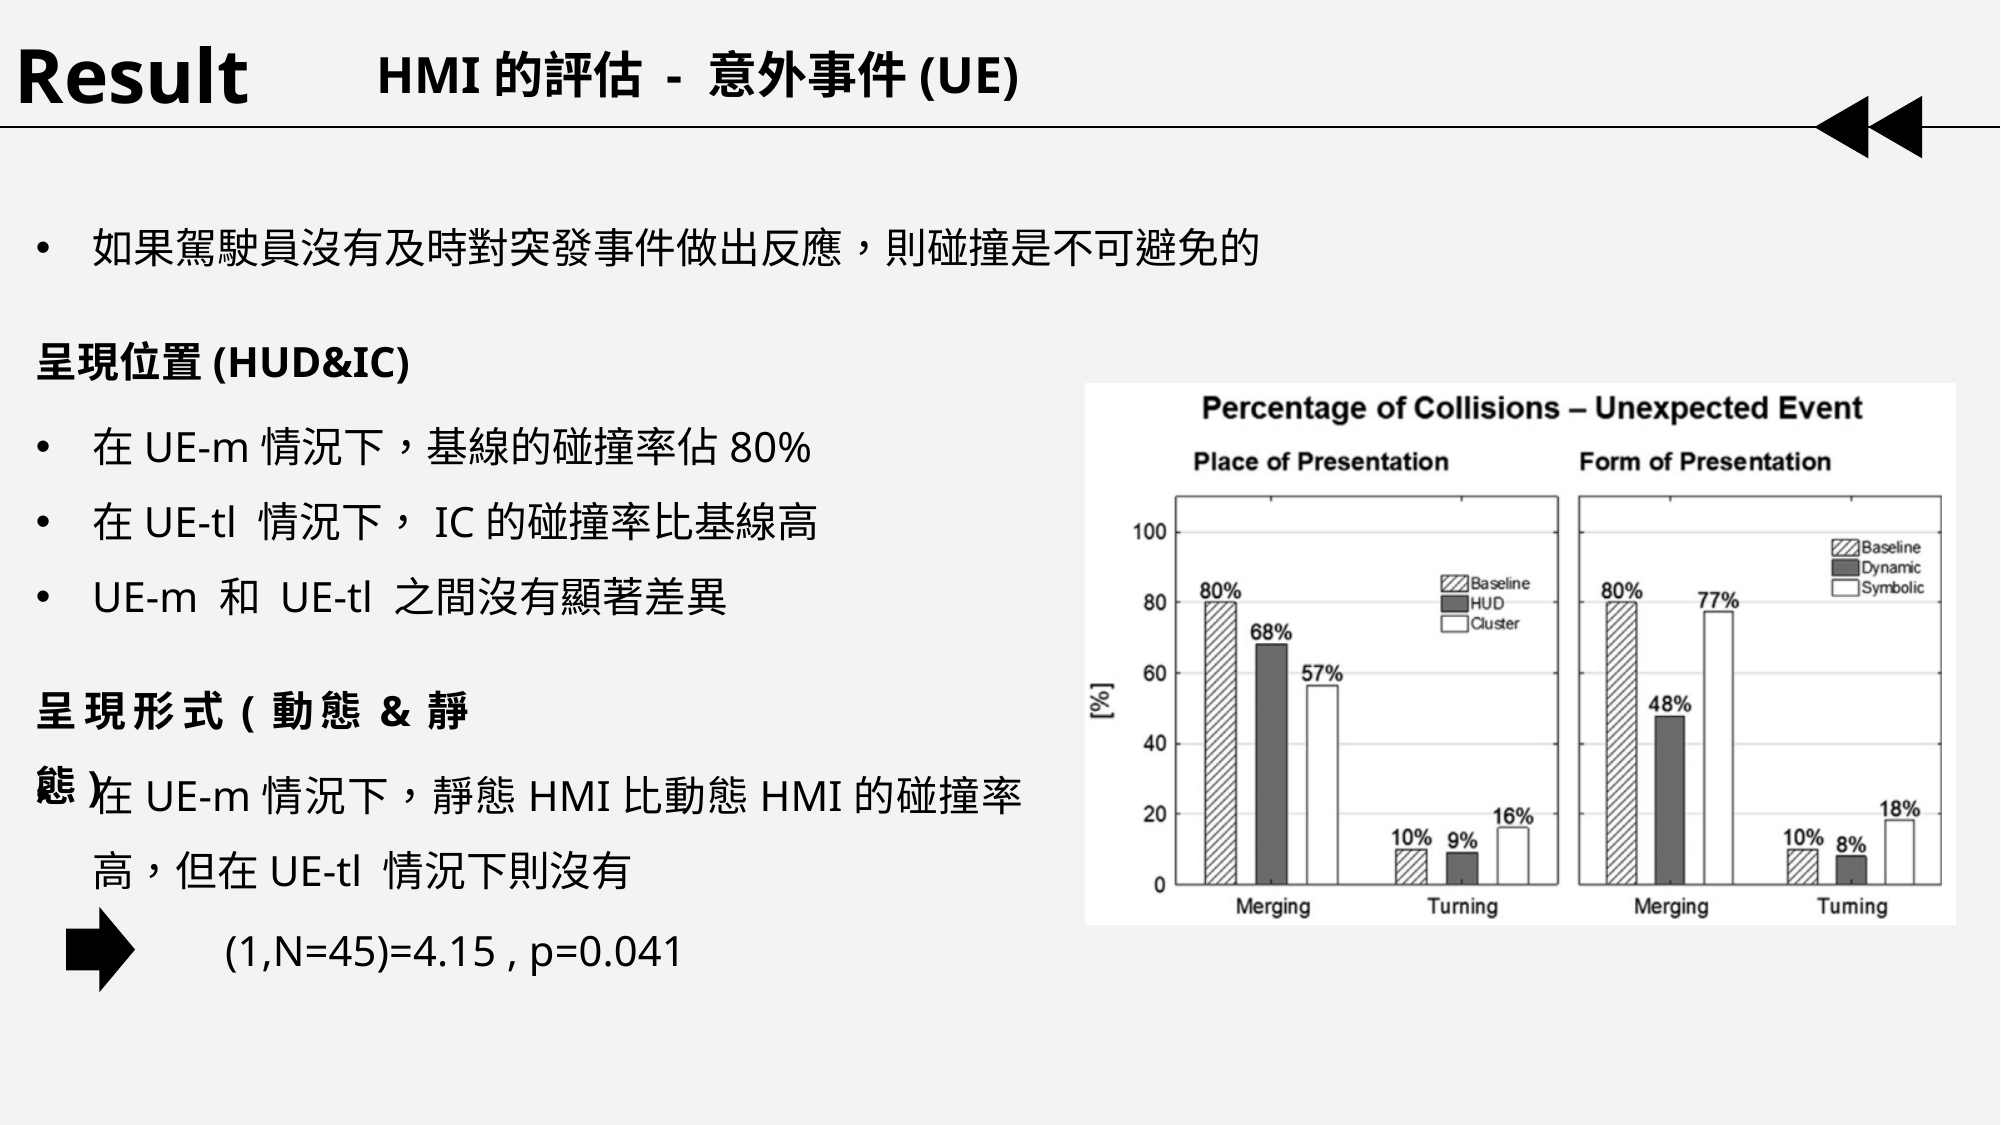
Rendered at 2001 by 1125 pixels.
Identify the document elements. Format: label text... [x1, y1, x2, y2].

picture [0, 0, 2001, 1125]
text_box 如果駕駛員沒有及時對突發事件做出反應，則碰撞是不可避免的 [21, 189, 1923, 280]
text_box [0, 95, 2000, 159]
text_box 呈現形式(動態&靜態) [21, 652, 485, 737]
text_box HMI的評估 - 意外事件(UE) [361, 36, 1059, 95]
text_box 呈現位置(HUD&IC) [21, 303, 427, 394]
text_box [21, 737, 1038, 990]
text_box 在UE-m情況下，基線的碰撞率佔80% 在UE-tl 情況下，IC的碰撞率比基線高 UE-m 和 UE-tl 之間沒有顯著差異 [21, 388, 1038, 629]
text_box Result [0, 20, 266, 95]
